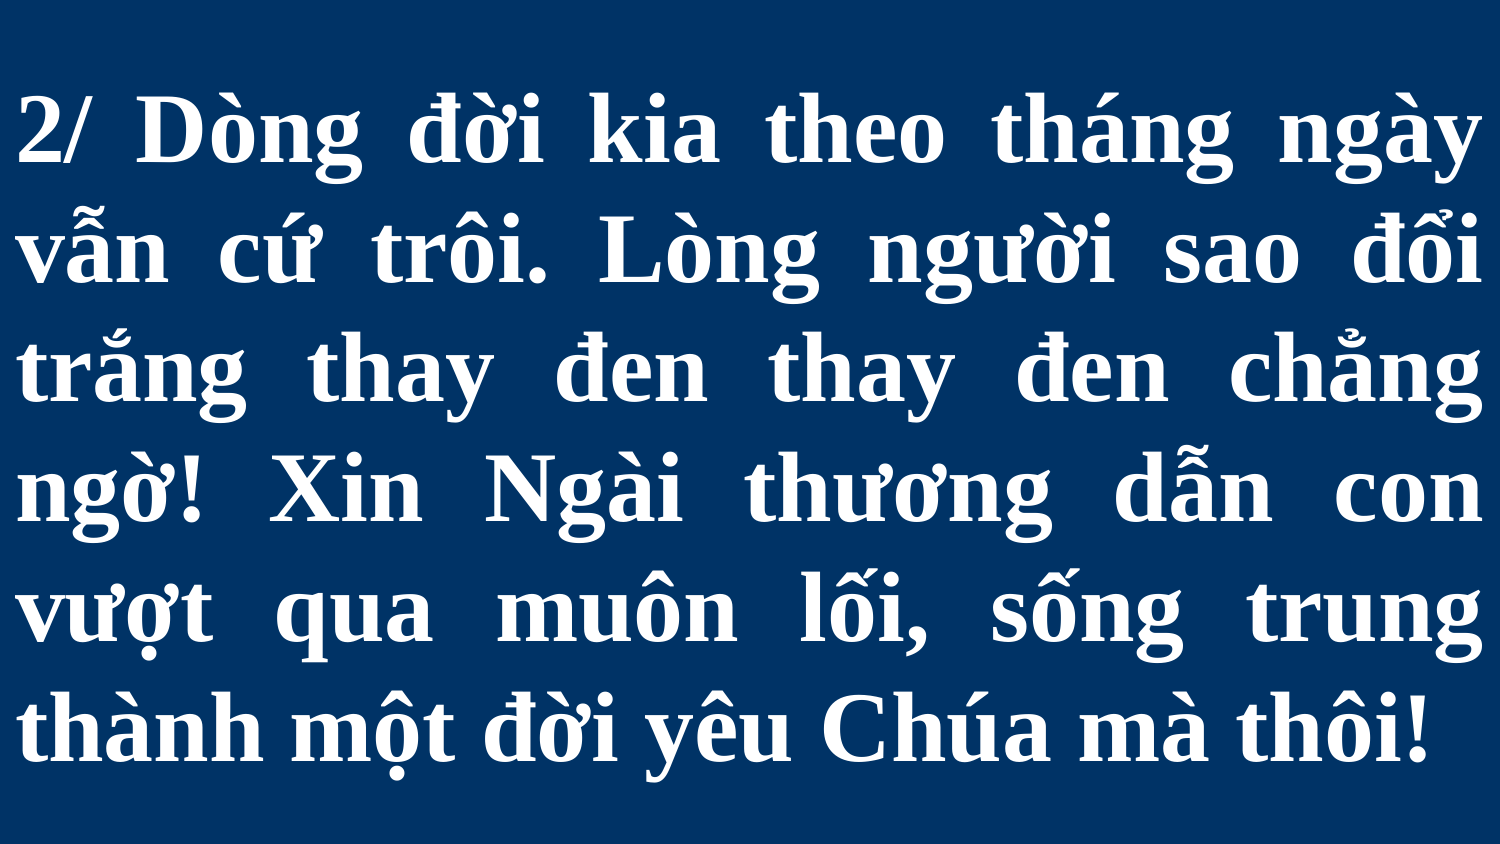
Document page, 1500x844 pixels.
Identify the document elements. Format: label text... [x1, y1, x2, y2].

title 2/ Dòng đời kia theo tháng ngày vẫn cứ trôi. Lòng người sao đổi trắng thay đen thay đen chẳng ngờ! Xin Ngài thương dẫn con vượt qua muôn lối, sống trung thành một đời yêu Chúa mà thôi! [0, 0, 1500, 844]
